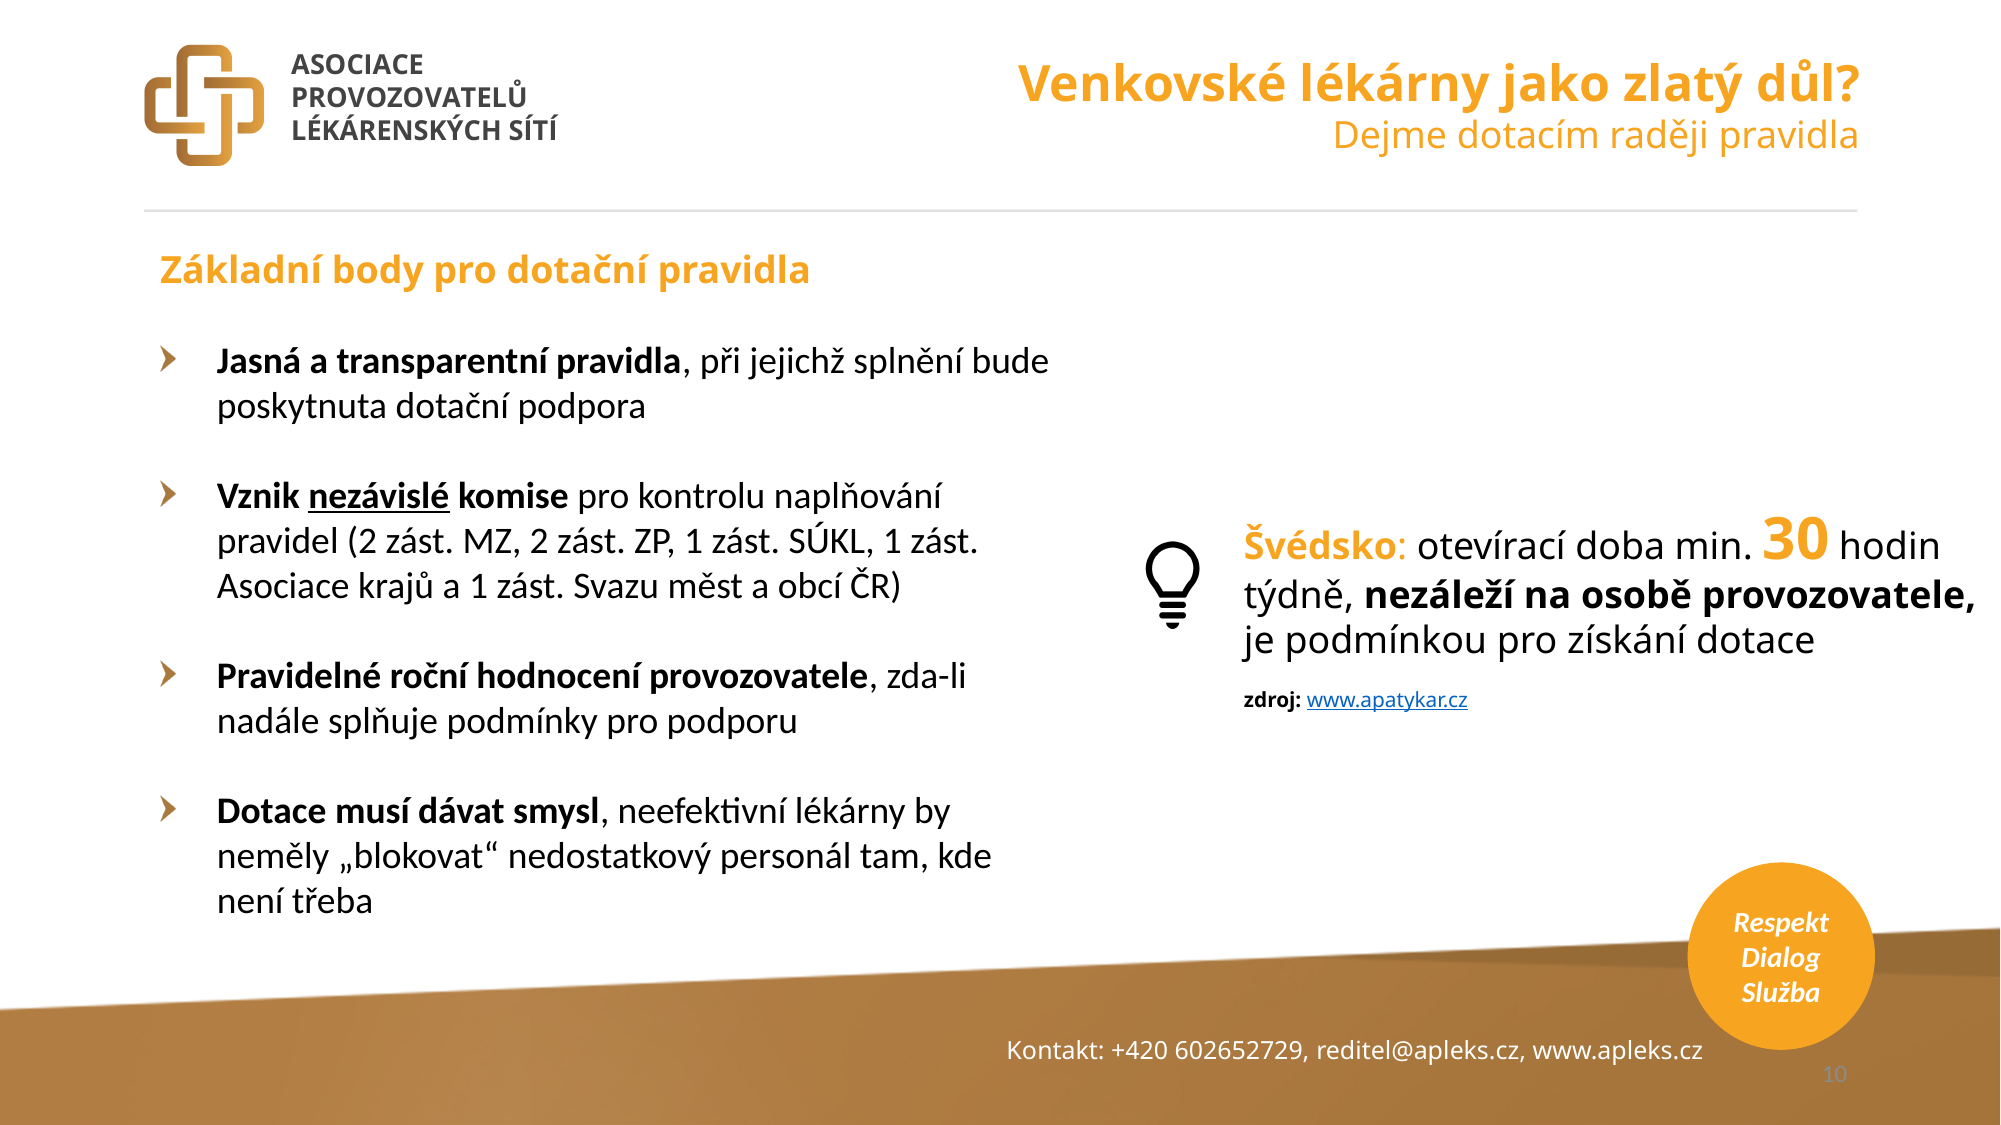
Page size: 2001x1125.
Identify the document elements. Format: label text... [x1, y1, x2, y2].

text_box Kontakt: +420 602652729, reditel@apleks.cz, www.apleks.cz [991, 1027, 1875, 1072]
picture [0, 0, 2001, 1125]
slide_number 10 [1412, 1042, 1863, 1103]
text_box Venkovské lékárny jako zlatý důl? Dejme dotacím raději pravidla [702, 43, 1875, 164]
text_box Respekt Dialog Služba [1686, 861, 1877, 1027]
text_box Základní body pro dotační pravidla Jasná a transparentní pravidla, při jejichž splnění bude poskytnuta dotační podpora Vznik nezávislé komise pro kontrolu naplňování pravidel (2 zást. MZ, 2 zást. ZP, 1 zást. SÚKL, 1 zást. Asociace krajů a 1 zást. Svazu měst a obcí ČR) Pravidelné roční hodnocení provozovatele, zda-li nadále splňuje podmínky pro podporu Dotace musí dávat smysl, neefektivní lékárny by neměly „blokovat“ nedostatkový personál tam, kde není třeba [145, 238, 1079, 974]
text_box Švédsko: otevírací doba min. 30 hodin týdně, nezáleží na osobě provozovatele, je podmínkou pro získání dotace zdroj: www.apatykar.cz [1079, 493, 2000, 747]
